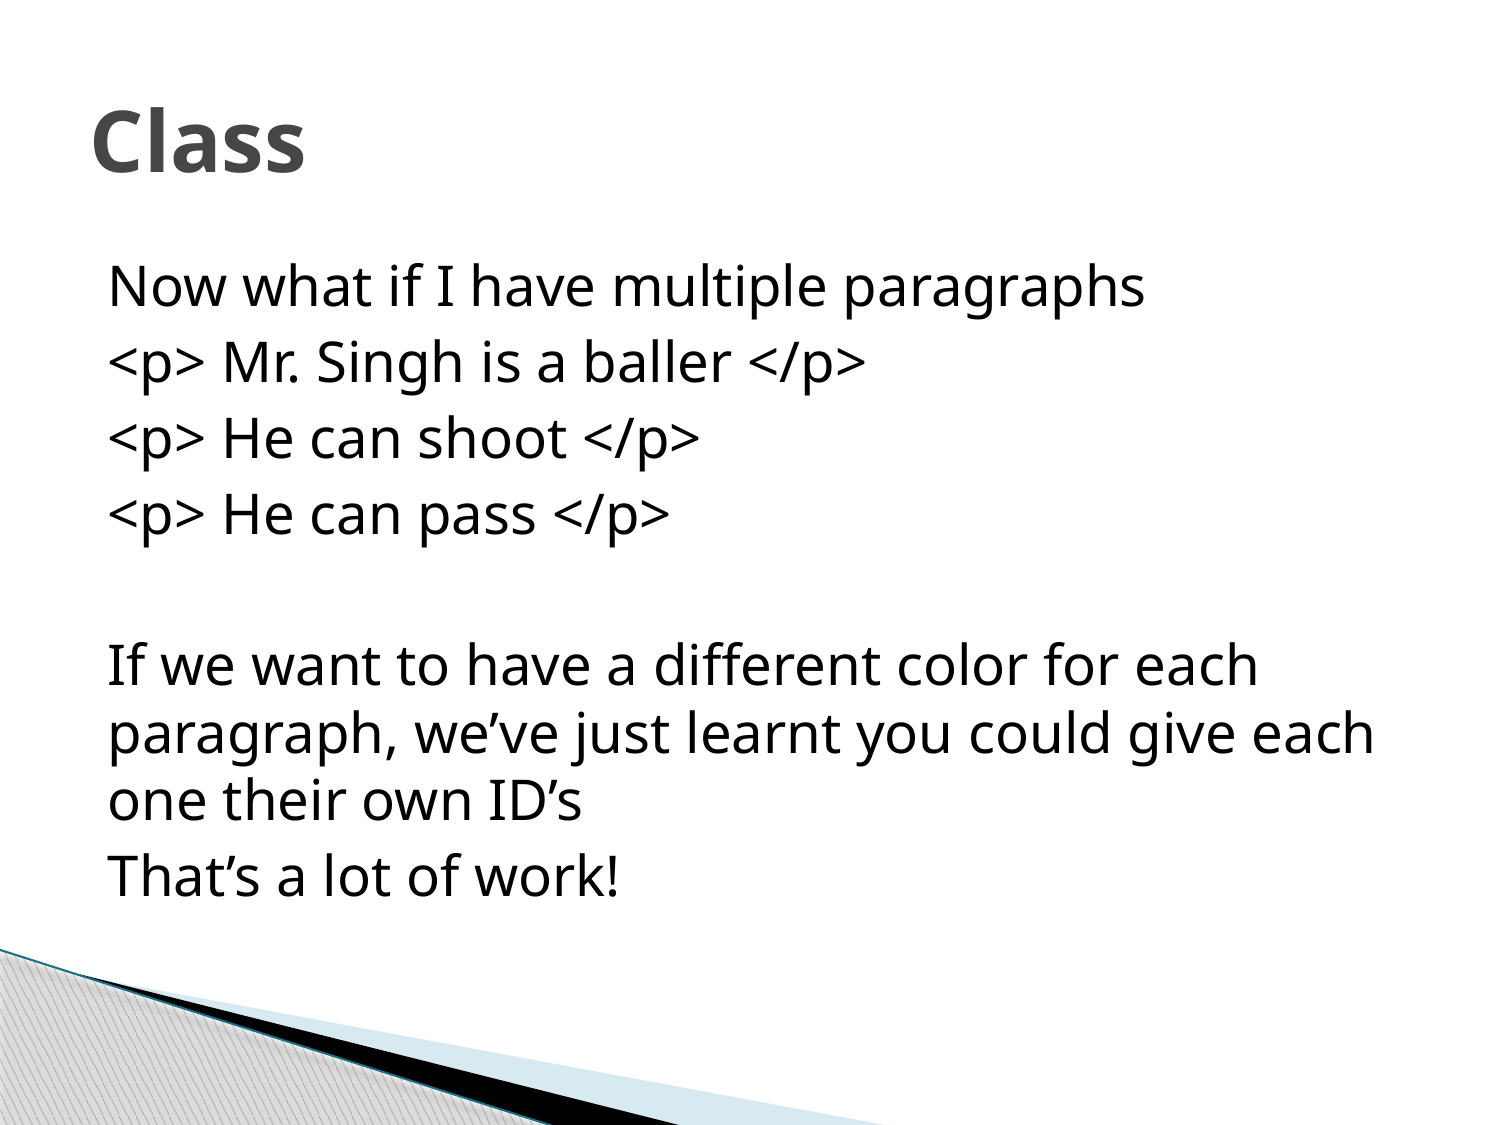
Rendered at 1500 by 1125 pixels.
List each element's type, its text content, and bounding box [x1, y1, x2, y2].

title Class [75, 45, 1425, 233]
list Now what if I have multiple paragraphs <p> Mr. Singh is a baller </p> <p> He can shoot </p> <p> He can pass </p> If we want to have a different color for each paragraph, we’ve just learnt you could give each one their own ID’s That’s a lot of work! [75, 243, 1425, 986]
